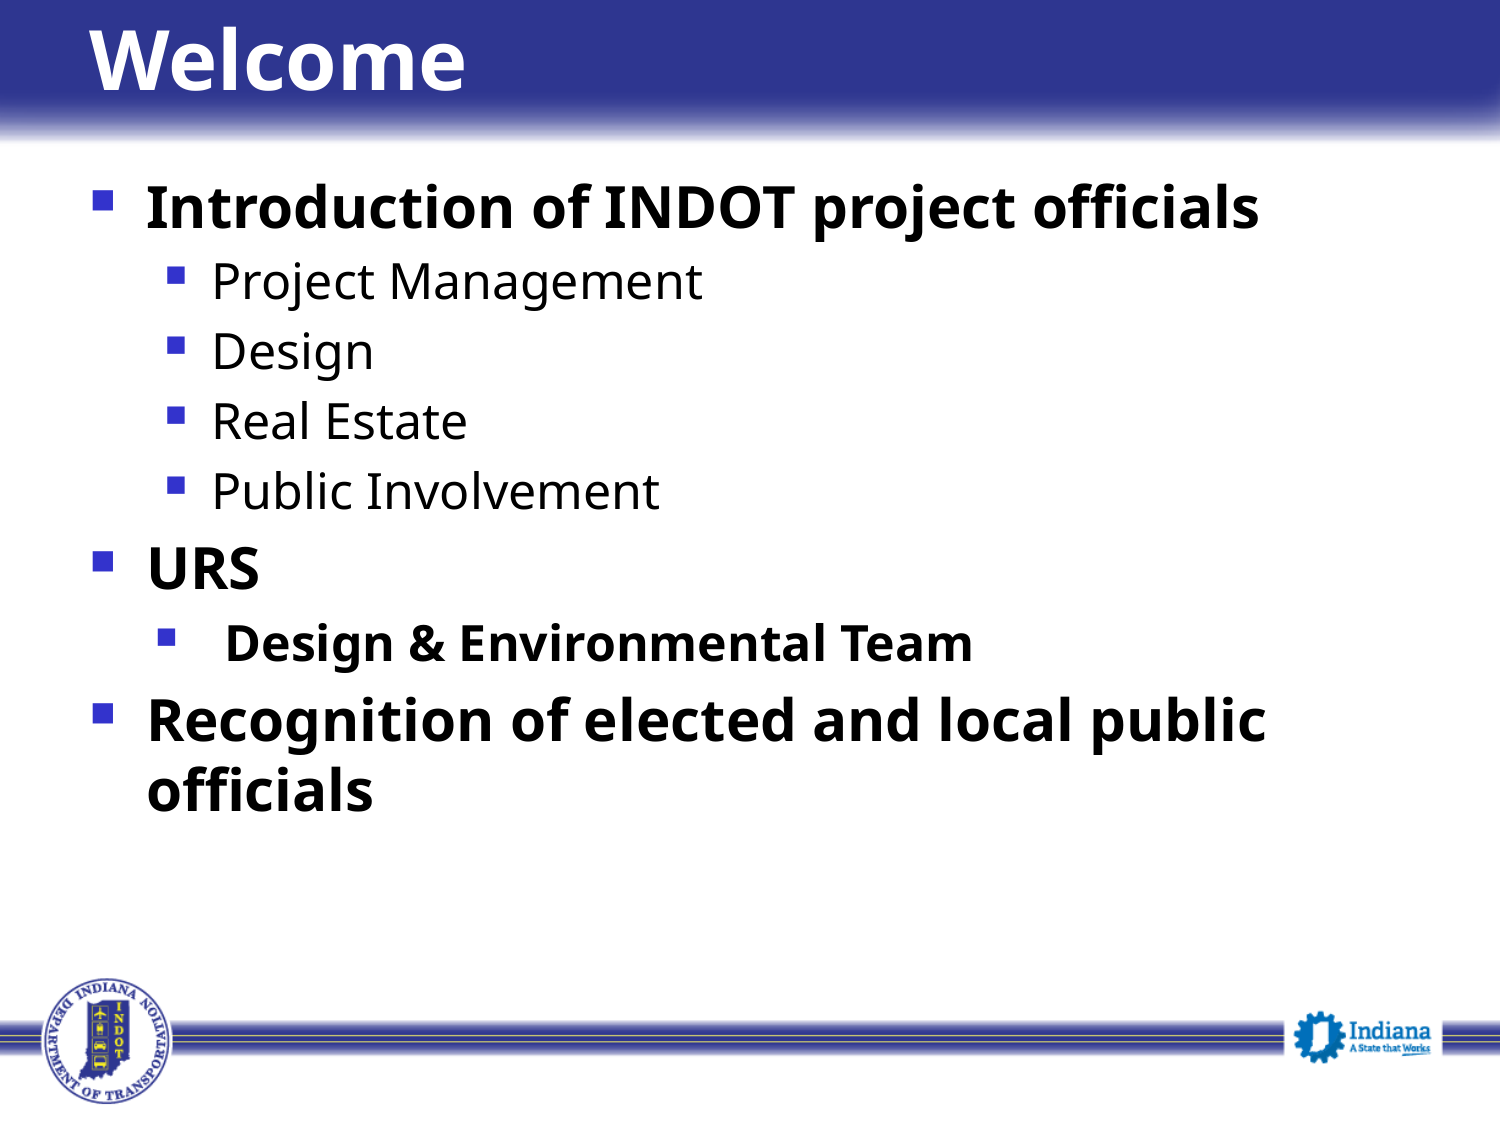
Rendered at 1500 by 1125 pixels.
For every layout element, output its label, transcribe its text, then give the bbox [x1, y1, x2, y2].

list Introduction of INDOT project officials Project Management Design Real Estate Public Involvement URS Design & Environmental Team Recognition of elected and local public officials [75, 162, 1425, 975]
text_box [1299, 1050, 1475, 1100]
title Welcome [75, 0, 1425, 125]
picture [0, 944, 1500, 1125]
picture [0, 0, 1500, 288]
